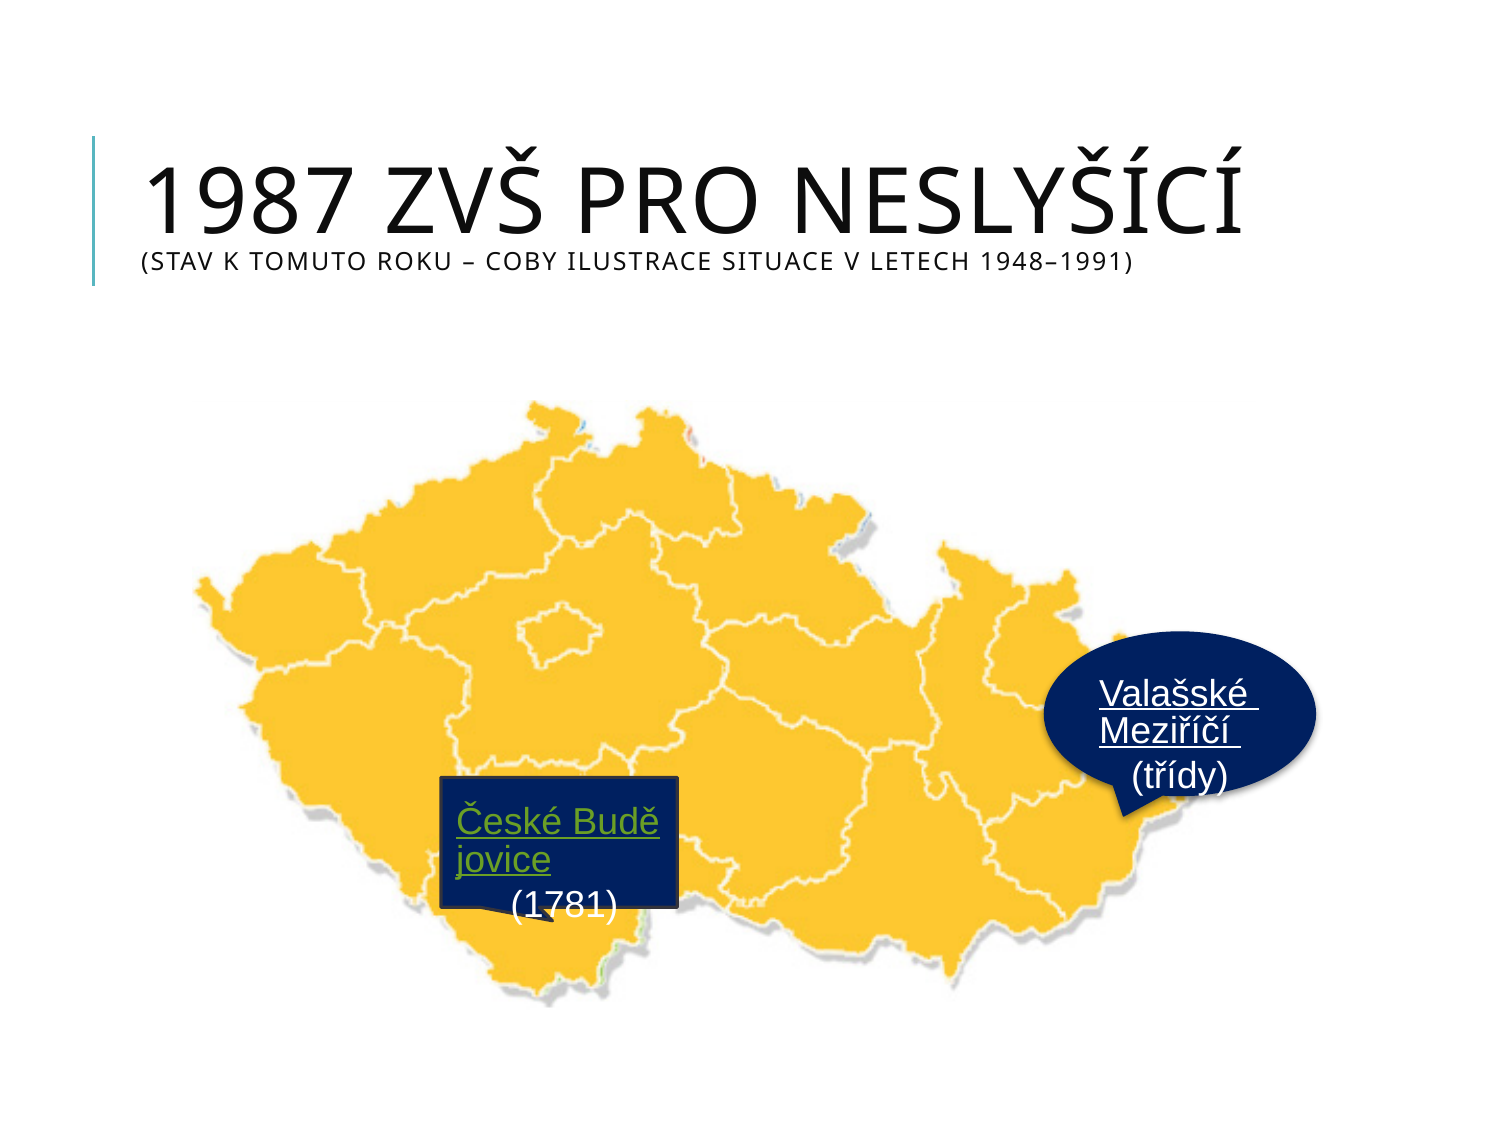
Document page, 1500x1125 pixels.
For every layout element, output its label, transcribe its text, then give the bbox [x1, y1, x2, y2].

text_box Valašské Meziříčí (třídy) [1261, 648, 1316, 780]
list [192, 400, 1256, 1010]
title 1987 ZvŠ pro neslyšící (stav k tomuto roku – coby ilustrace situace v letech 1948–1991) [126, 96, 1322, 342]
